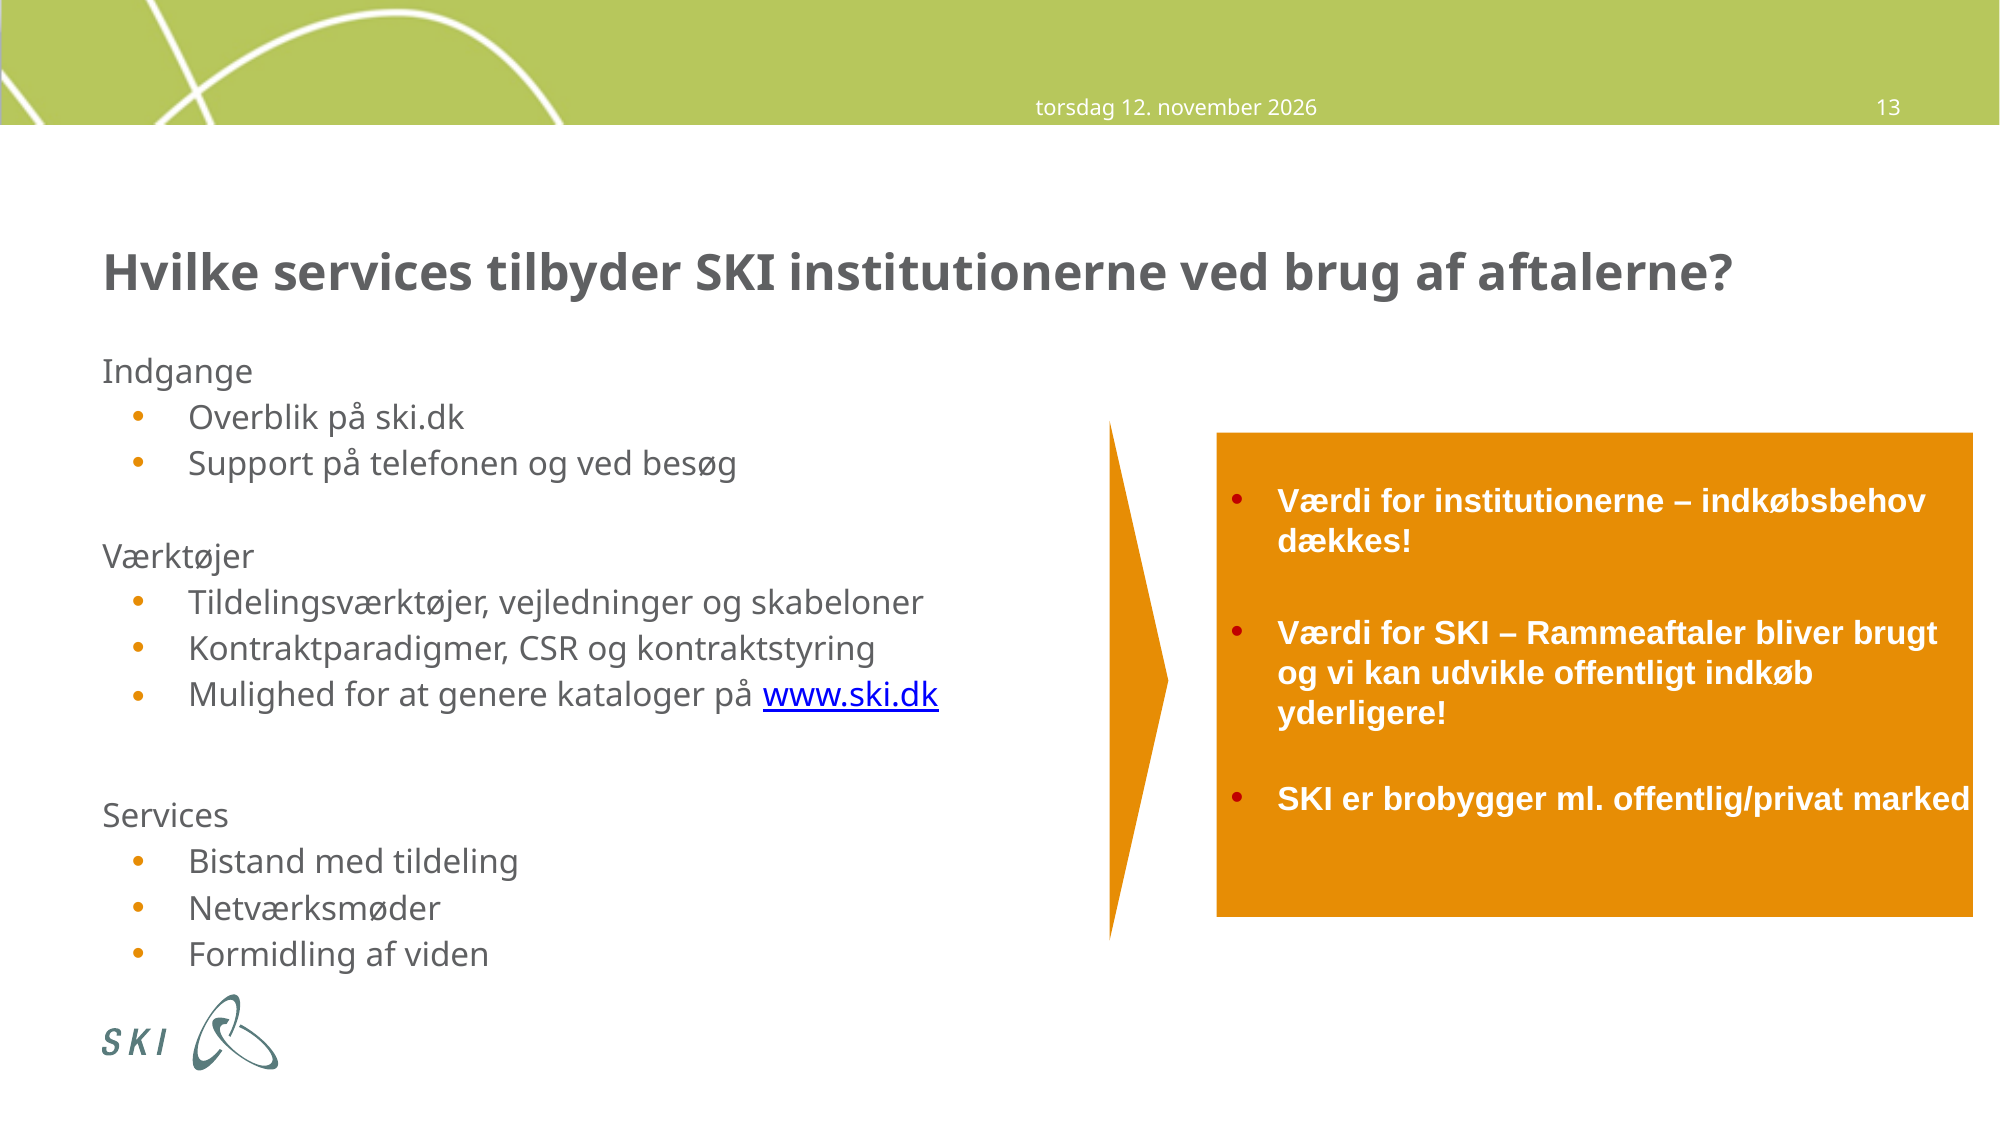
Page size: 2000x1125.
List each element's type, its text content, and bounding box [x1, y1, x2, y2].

text_box [1107, 418, 1171, 943]
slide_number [1035, 95, 1396, 122]
list Indgange Overblik på ski.dk Support på telefonen og ved besøg Værktøjer Tildelingsværktøjer, vejledninger og skabeloner Kontraktparadigmer, CSR og kontraktstyring Mulighed for at genere kataloger på www.ski.dk Services Bistand med tildeling Netværksmøder Formidling af viden [102, 350, 1905, 988]
slide_number 13 [1822, 95, 1901, 122]
picture [0, 0, 2000, 125]
text_box Værdi for institutionerne – indkøbsbehov dækkes! Værdi for SKI – Rammeaftaler bliver brugt og vi kan udvikle offentligt indkøb yderligere! SKI er brobygger ml. offentlig/privat marked [1216, 432, 1973, 917]
title Hvilke services tilbyder SKI institutionerne ved brug af aftalerne? [102, 178, 1905, 301]
